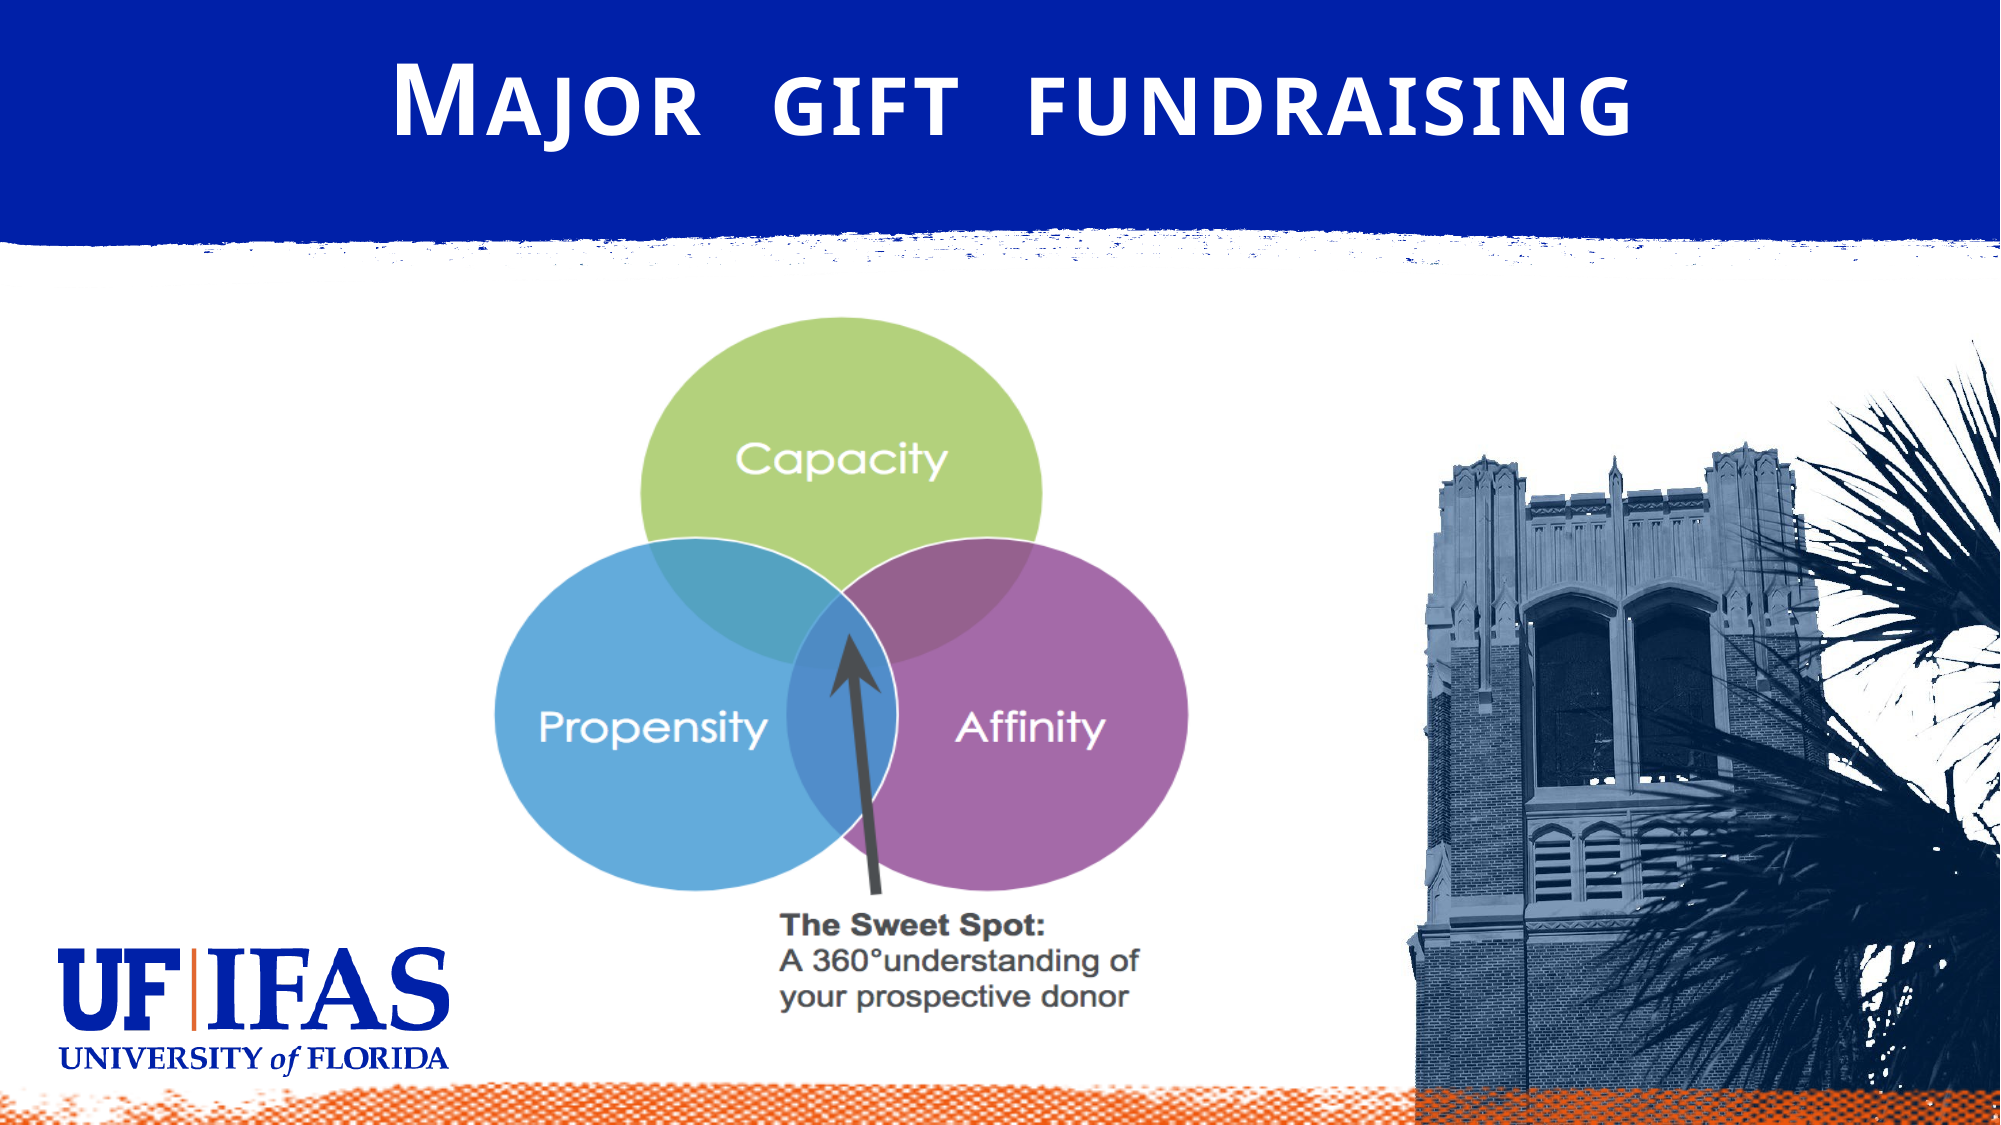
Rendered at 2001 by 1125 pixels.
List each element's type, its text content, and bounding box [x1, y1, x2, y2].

picture [0, 192, 2000, 1034]
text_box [0, 333, 2000, 1125]
title MAJOR GIFT FUNDRAISING [386, 33, 1677, 192]
text_box [0, 0, 2000, 192]
